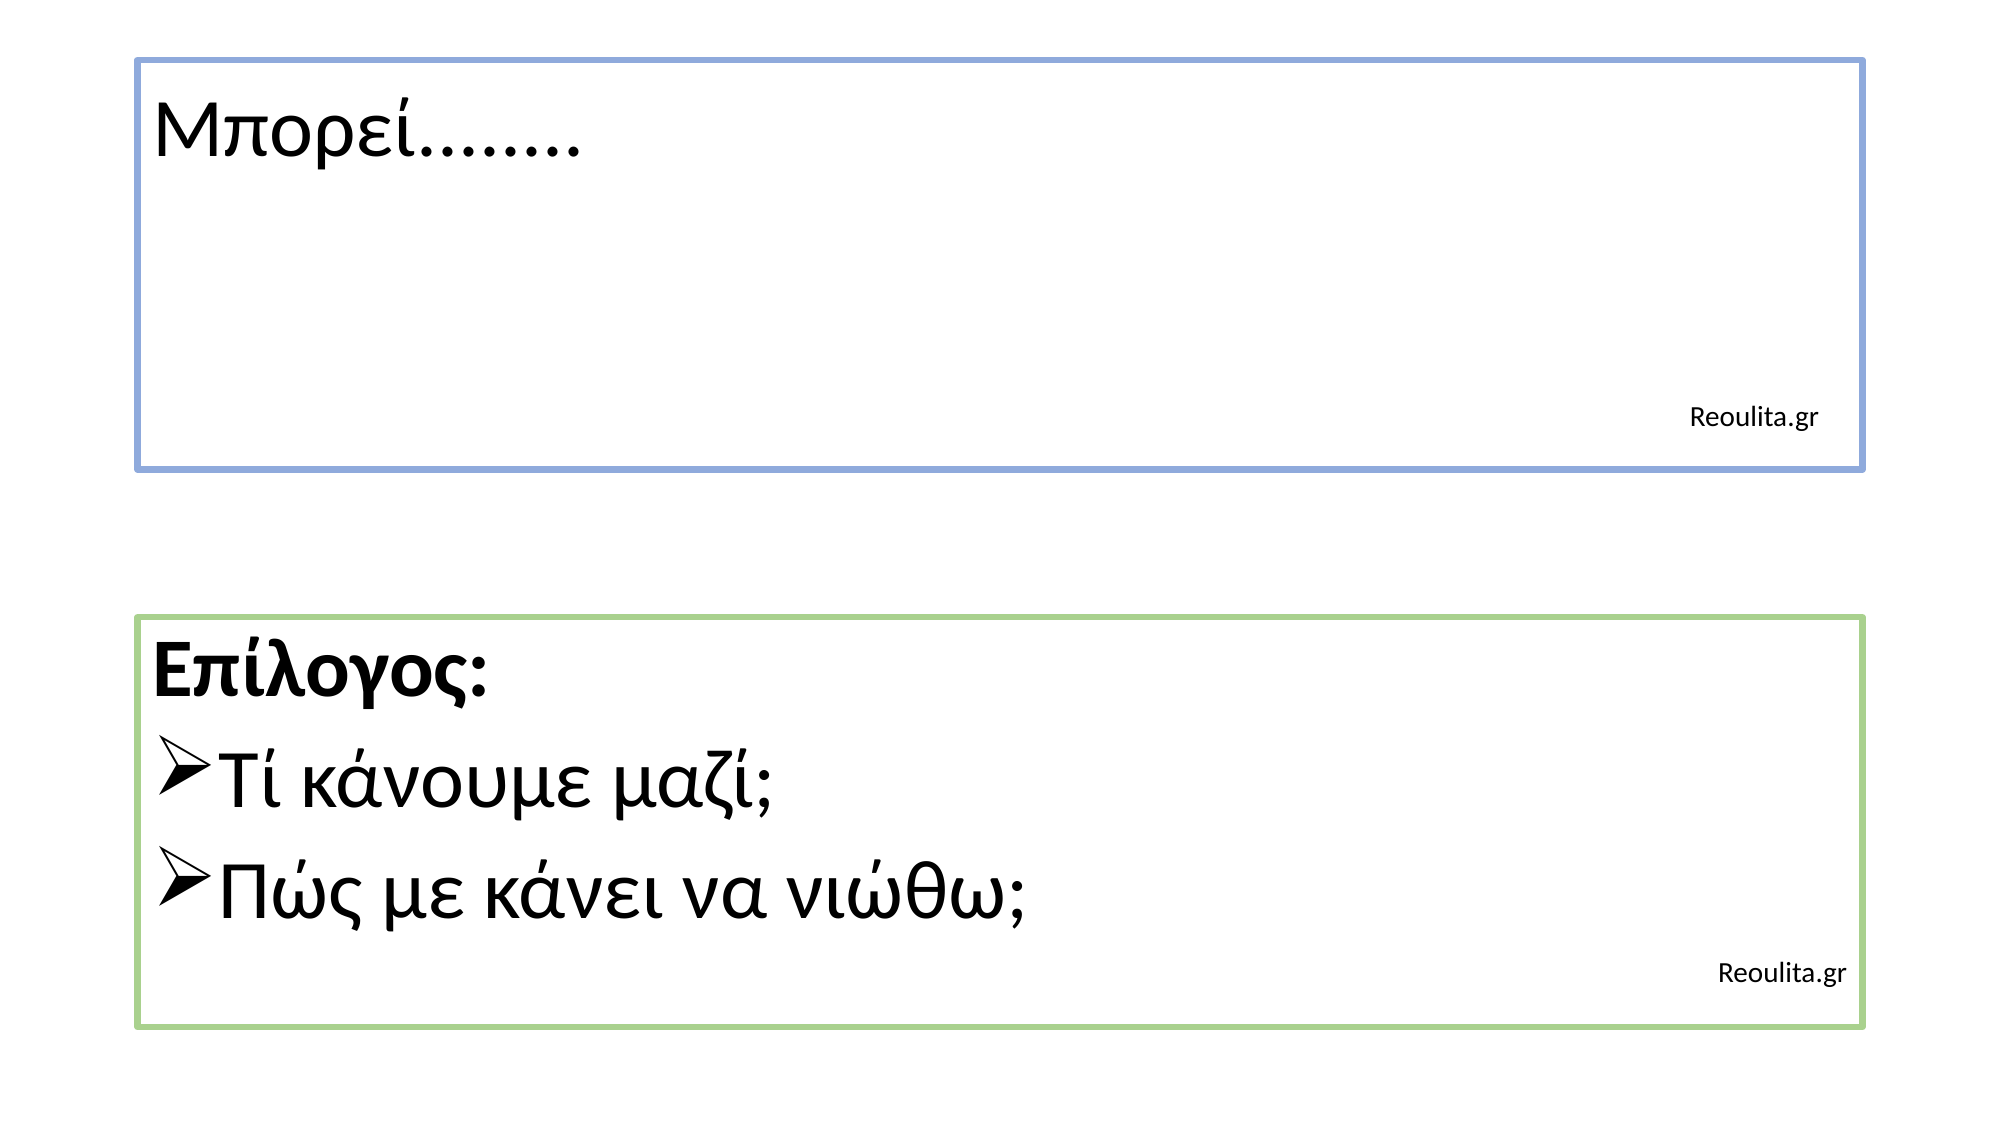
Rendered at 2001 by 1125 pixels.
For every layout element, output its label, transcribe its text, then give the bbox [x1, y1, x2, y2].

title Μπορεί........ Reoulita.gr [137, 59, 1863, 470]
list Επίλογος: Τί κάνουμε μαζί; Πώς με κάνει να νιώθω; Reoulita.gr [137, 617, 1863, 1027]
